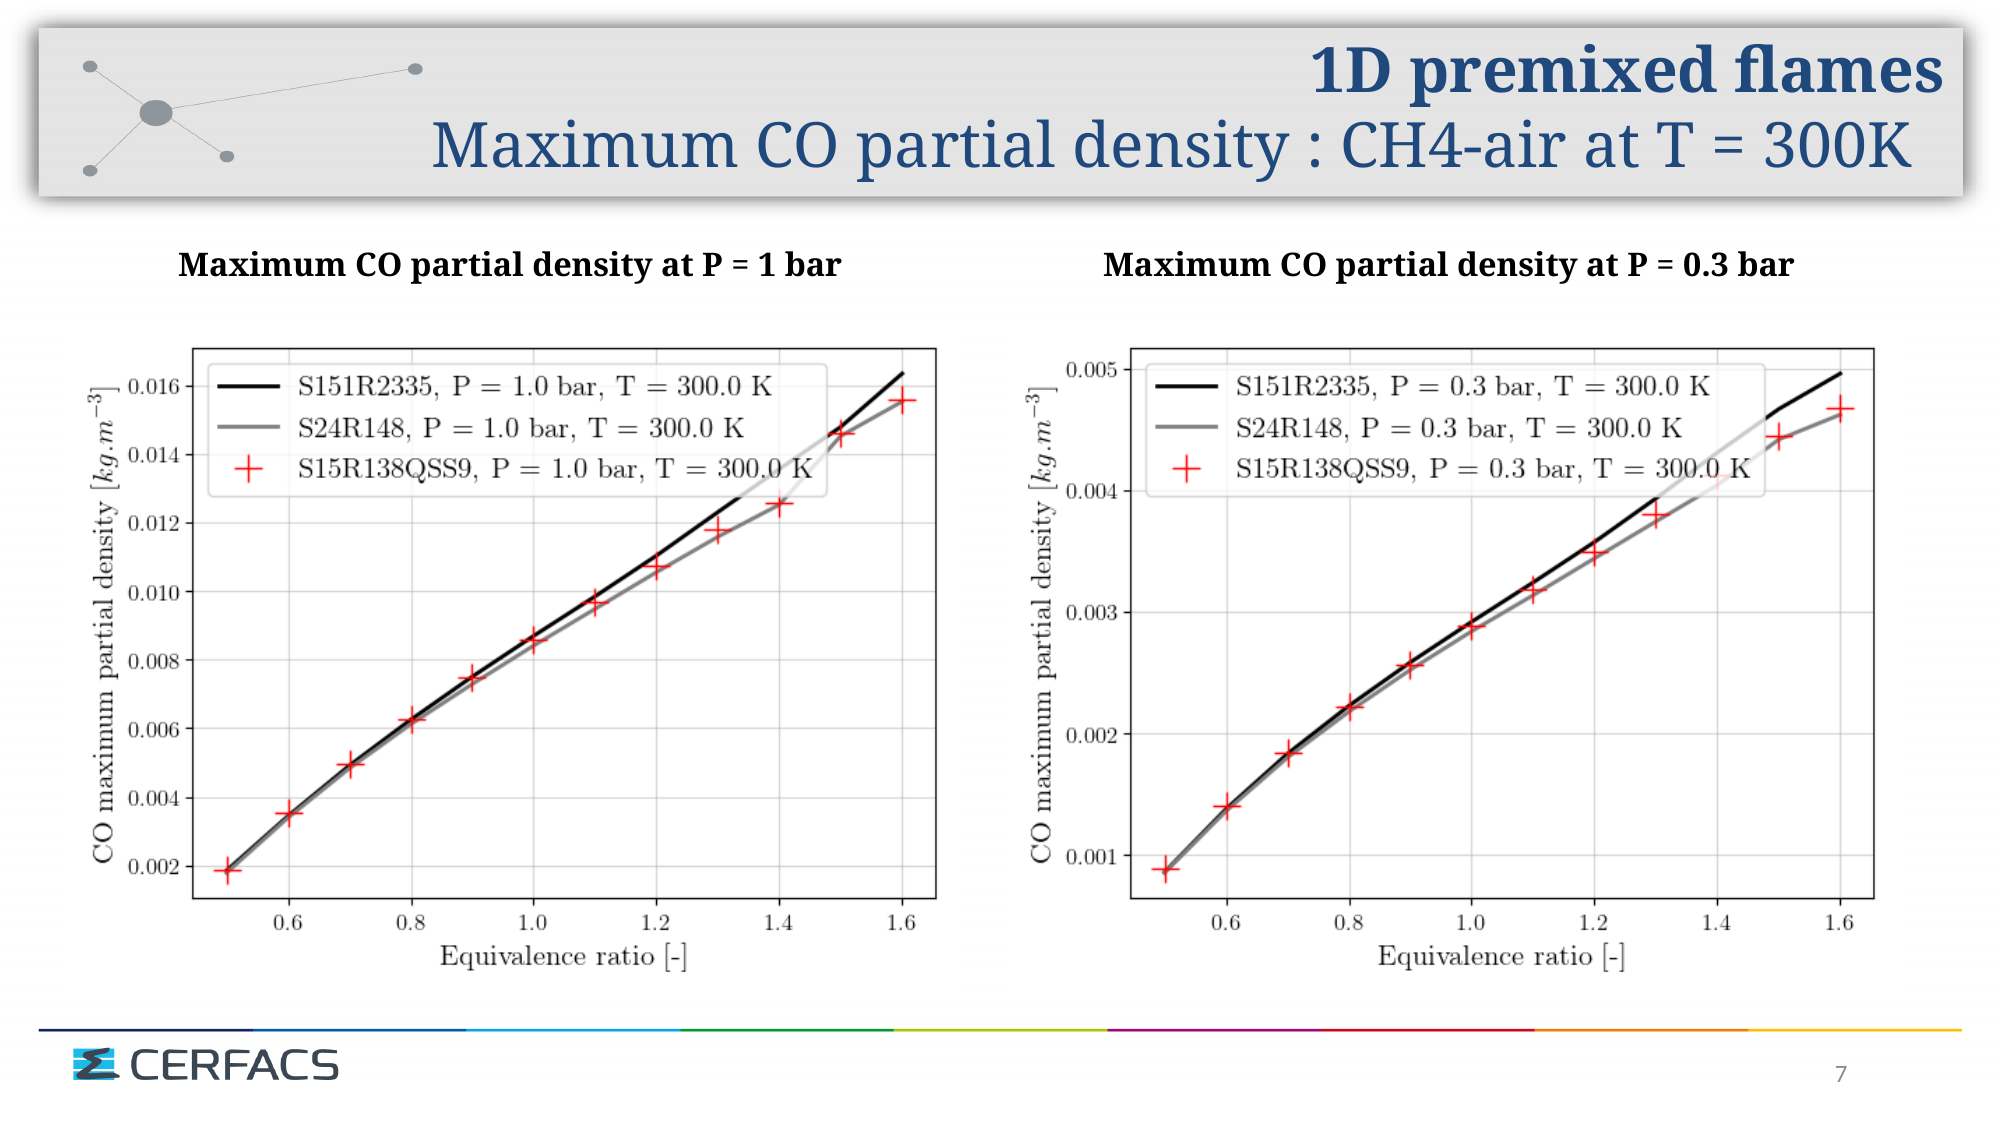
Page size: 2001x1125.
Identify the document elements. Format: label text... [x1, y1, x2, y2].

slide_number 7 [1412, 1042, 1863, 1103]
text_box Maximum CO partial density at P = 0.3 bar [907, 241, 2000, 292]
picture [0, 292, 2000, 1080]
list Maximum CO partial density at P = 1 bar [0, 241, 907, 292]
text_box 1D premixed flames Maximum CO partial density : CH4-air at T = 300K [0, 0, 1961, 210]
picture [0, 0, 2000, 241]
